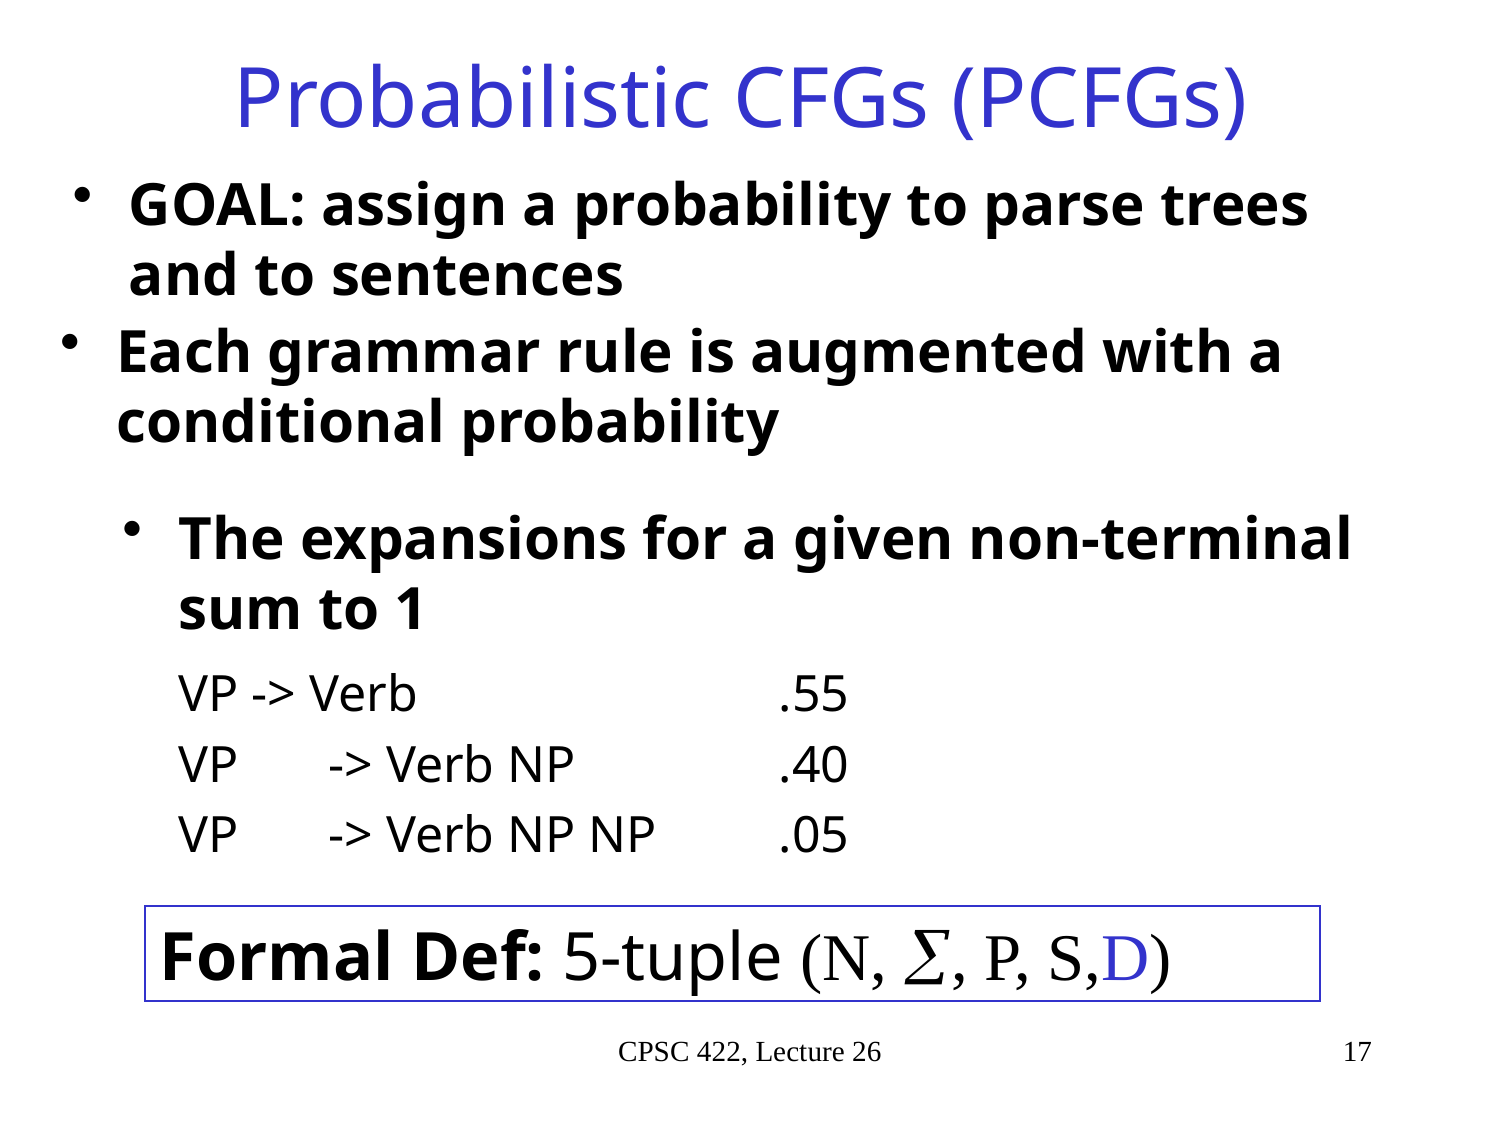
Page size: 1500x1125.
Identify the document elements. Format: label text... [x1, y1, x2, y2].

slide_number 17 [1074, 1024, 1388, 1101]
text_box Formal Def: 5-tuple (N, , P, S,D) [145, 906, 1321, 1001]
list Each grammar rule is augmented with a conditional probability [44, 305, 1321, 494]
title Probabilistic CFGs (PCFGs) [103, 0, 1380, 159]
text_box The expansions for a given non-terminal sum to 1 VP -> Verb .55 VP -> Verb NP .40 VP -> Verb NP NP .05 [107, 493, 1383, 882]
footer CPSC 422, Lecture 26 [512, 1024, 988, 1101]
text_box GOAL: assign a probability to parse trees and to sentences [57, 159, 1413, 347]
